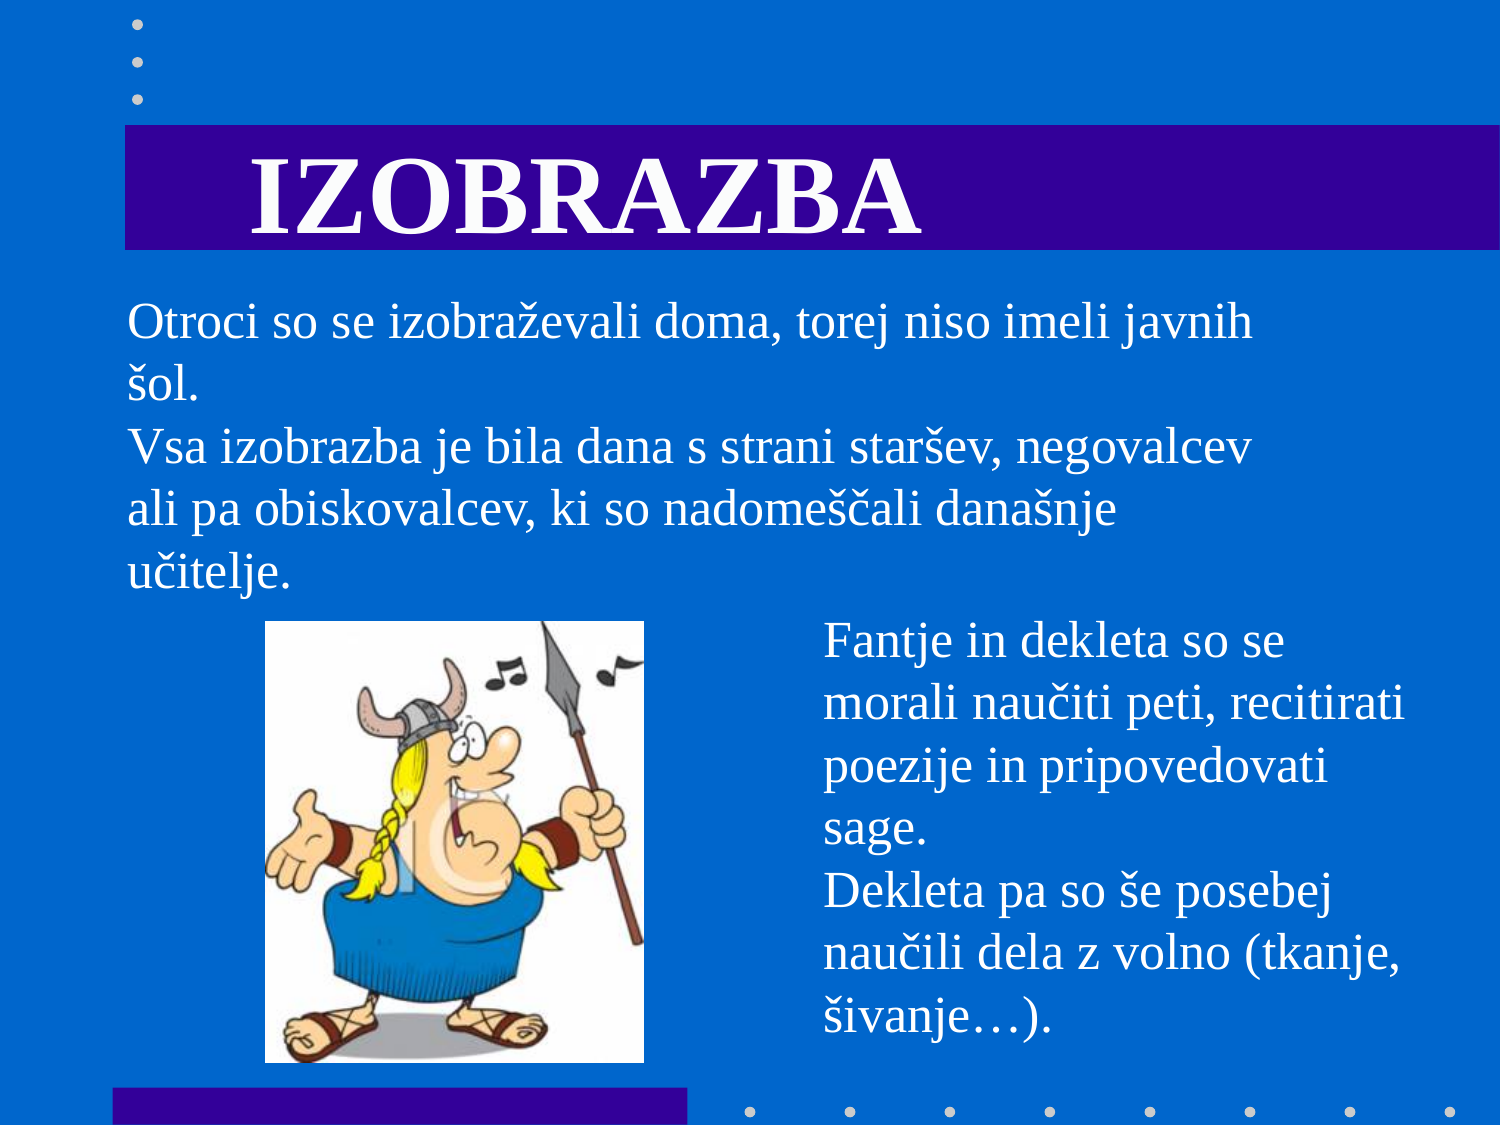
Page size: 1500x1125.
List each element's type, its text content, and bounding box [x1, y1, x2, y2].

text_box Fantje in dekleta so se morali naučiti peti, recitirati poezije in pripovedovati sage. Dekleta pa so še posebej naučili dela z volno (tkanje, šivanje…). [809, 597, 1424, 1050]
text_box Otroci so se izobraževali doma, torej niso imeli javnih šol. Vsa izobrazba je bila dana s strani staršev, negovalcev ali pa obiskovalcev, ki so nadomeščali današnje učitelje. [112, 278, 1270, 606]
picture [265, 621, 644, 1064]
text_box IZOBRAZBA [233, 113, 939, 264]
